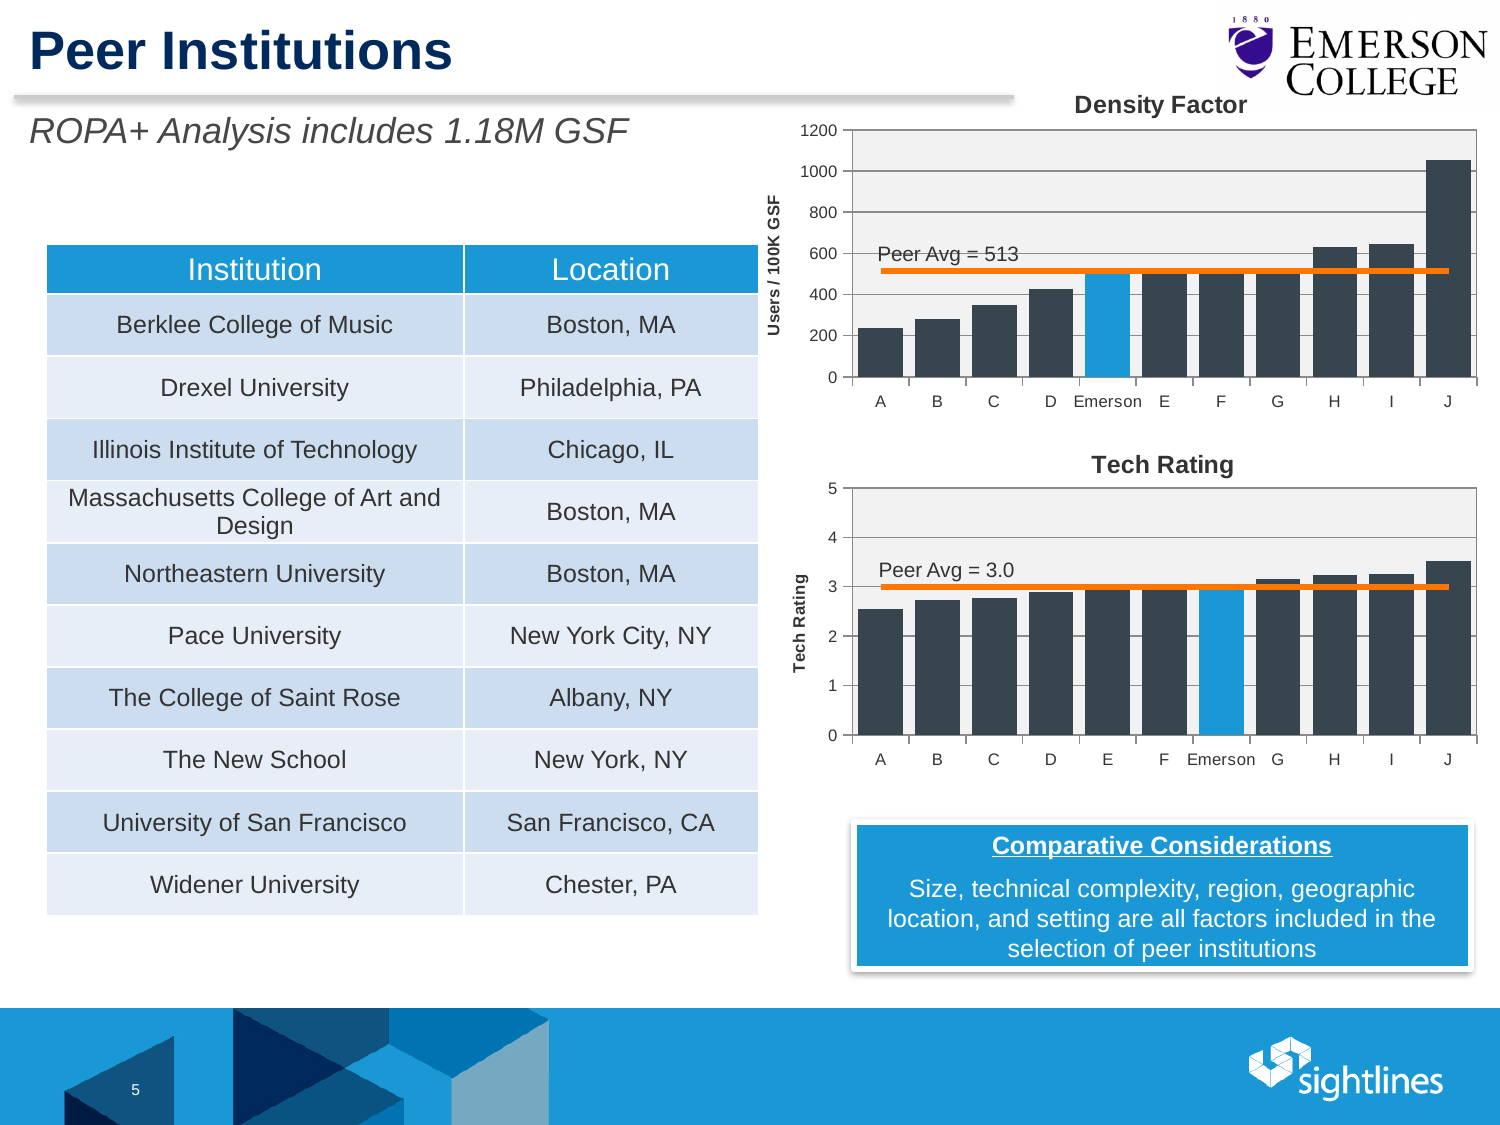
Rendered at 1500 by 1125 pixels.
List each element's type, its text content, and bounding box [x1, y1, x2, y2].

table_header Location [465, 245, 753, 293]
table_cell Berklee College of Music [47, 295, 463, 355]
table_cell Northeastern University [47, 544, 463, 604]
title Peer Institutions [14, 1, 1068, 95]
table_cell Drexel University [47, 357, 463, 418]
table_cell The College of Saint Rose [47, 668, 463, 728]
table_cell Pace University [47, 606, 463, 666]
table_cell New York, NY [465, 730, 753, 790]
table_header Institution [47, 245, 463, 293]
slide_number 5 [99, 1059, 173, 1120]
table_cell University of San Francisco [47, 792, 463, 852]
picture [0, 0, 1500, 1125]
table_cell Chester, PA [465, 854, 758, 915]
table_cell Albany, NY [465, 668, 753, 728]
table_cell San Francisco, CA [465, 792, 758, 852]
table_cell New York City, NY [465, 606, 753, 666]
table_cell Philadelphia, PA [465, 357, 753, 418]
table_cell Illinois Institute of Technology [47, 419, 463, 480]
chart [758, 82, 1500, 836]
list ROPA+ Analysis includes 1.18M GSF [14, 100, 753, 159]
table_cell Boston, MA [465, 295, 753, 355]
table_cell Massachusetts College of Art and Design [47, 481, 463, 542]
table_cell Chicago, IL [465, 419, 753, 480]
table_cell Widener University [47, 854, 463, 915]
table_cell Boston, MA [465, 481, 753, 542]
table_cell The New School [47, 730, 463, 790]
text_box Comparative Considerations Size, technical complexity, region, geographic location, and setting are all factors included in the selection of peer institutions [851, 844, 1474, 972]
table_cell Boston, MA [465, 544, 753, 604]
